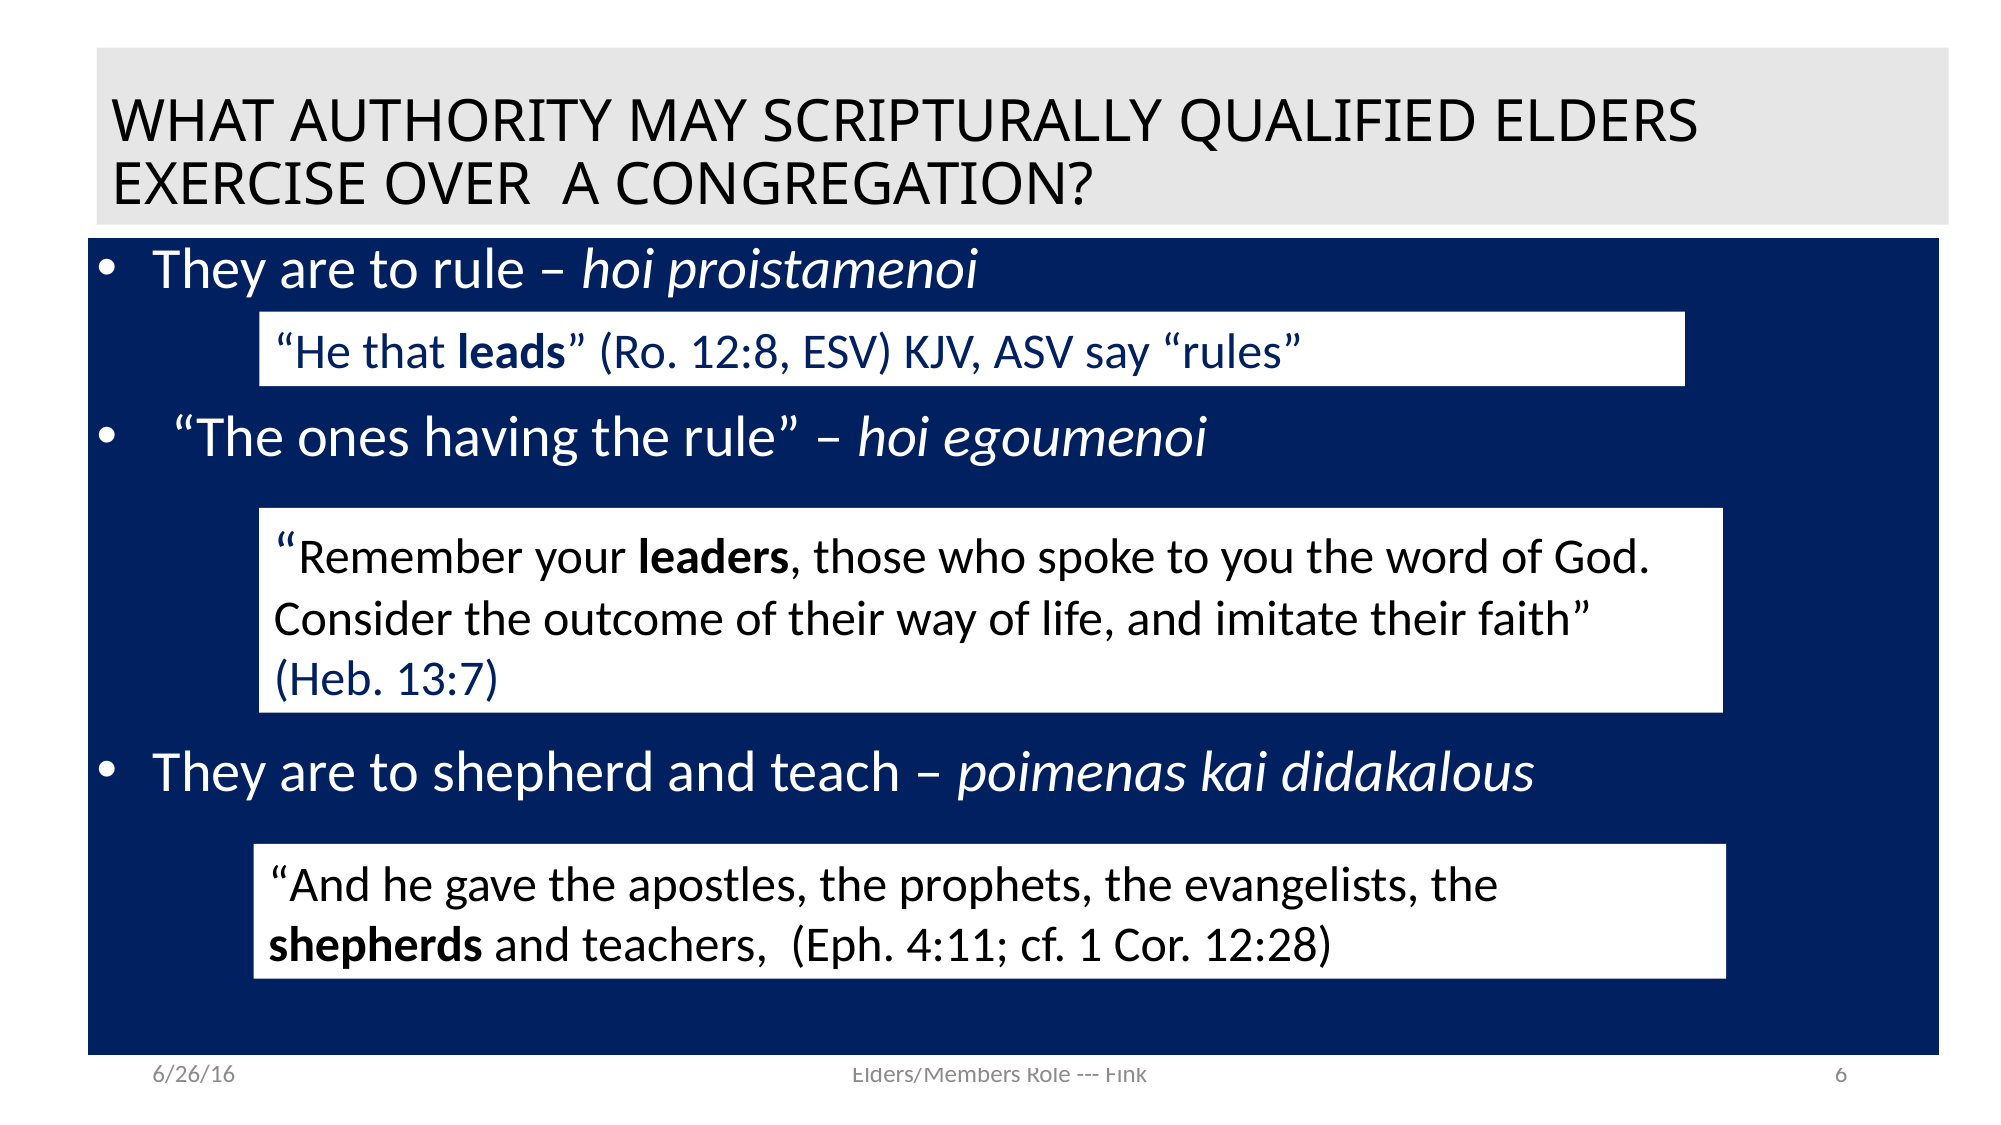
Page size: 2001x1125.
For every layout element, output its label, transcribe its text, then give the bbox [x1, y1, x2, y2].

title WHAT AUTHORITY MAY SCRIPTURALLY QUALIFIED ELDERS EXERCISE OVER A CONGREGATION? [96, 47, 1949, 225]
subtitle They are to rule – hoi proistamenoi “The ones having the rule” – hoi egoumenoi They are to shepherd and teach – poimenas kai didakalous [81, 231, 1946, 1062]
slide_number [137, 1042, 588, 1103]
slide_number 6 [1412, 1042, 1863, 1103]
text_box “And he gave the apostles, the prophets, the evangelists, the shepherds and teachers, (Eph. 4:11; cf. 1 Cor. 12:28) [253, 843, 1727, 979]
text_box “He that leads” (Ro. 12:8, ESV) KJV, ASV say “rules” [259, 311, 1685, 387]
text_box “Remember your leaders, those who spoke to you the word of God. Consider the outcome of their way of life, and imitate their faith” (Heb. 13:7) [259, 507, 1723, 713]
footer Elders/Members Role --- Fink [662, 1042, 1338, 1103]
